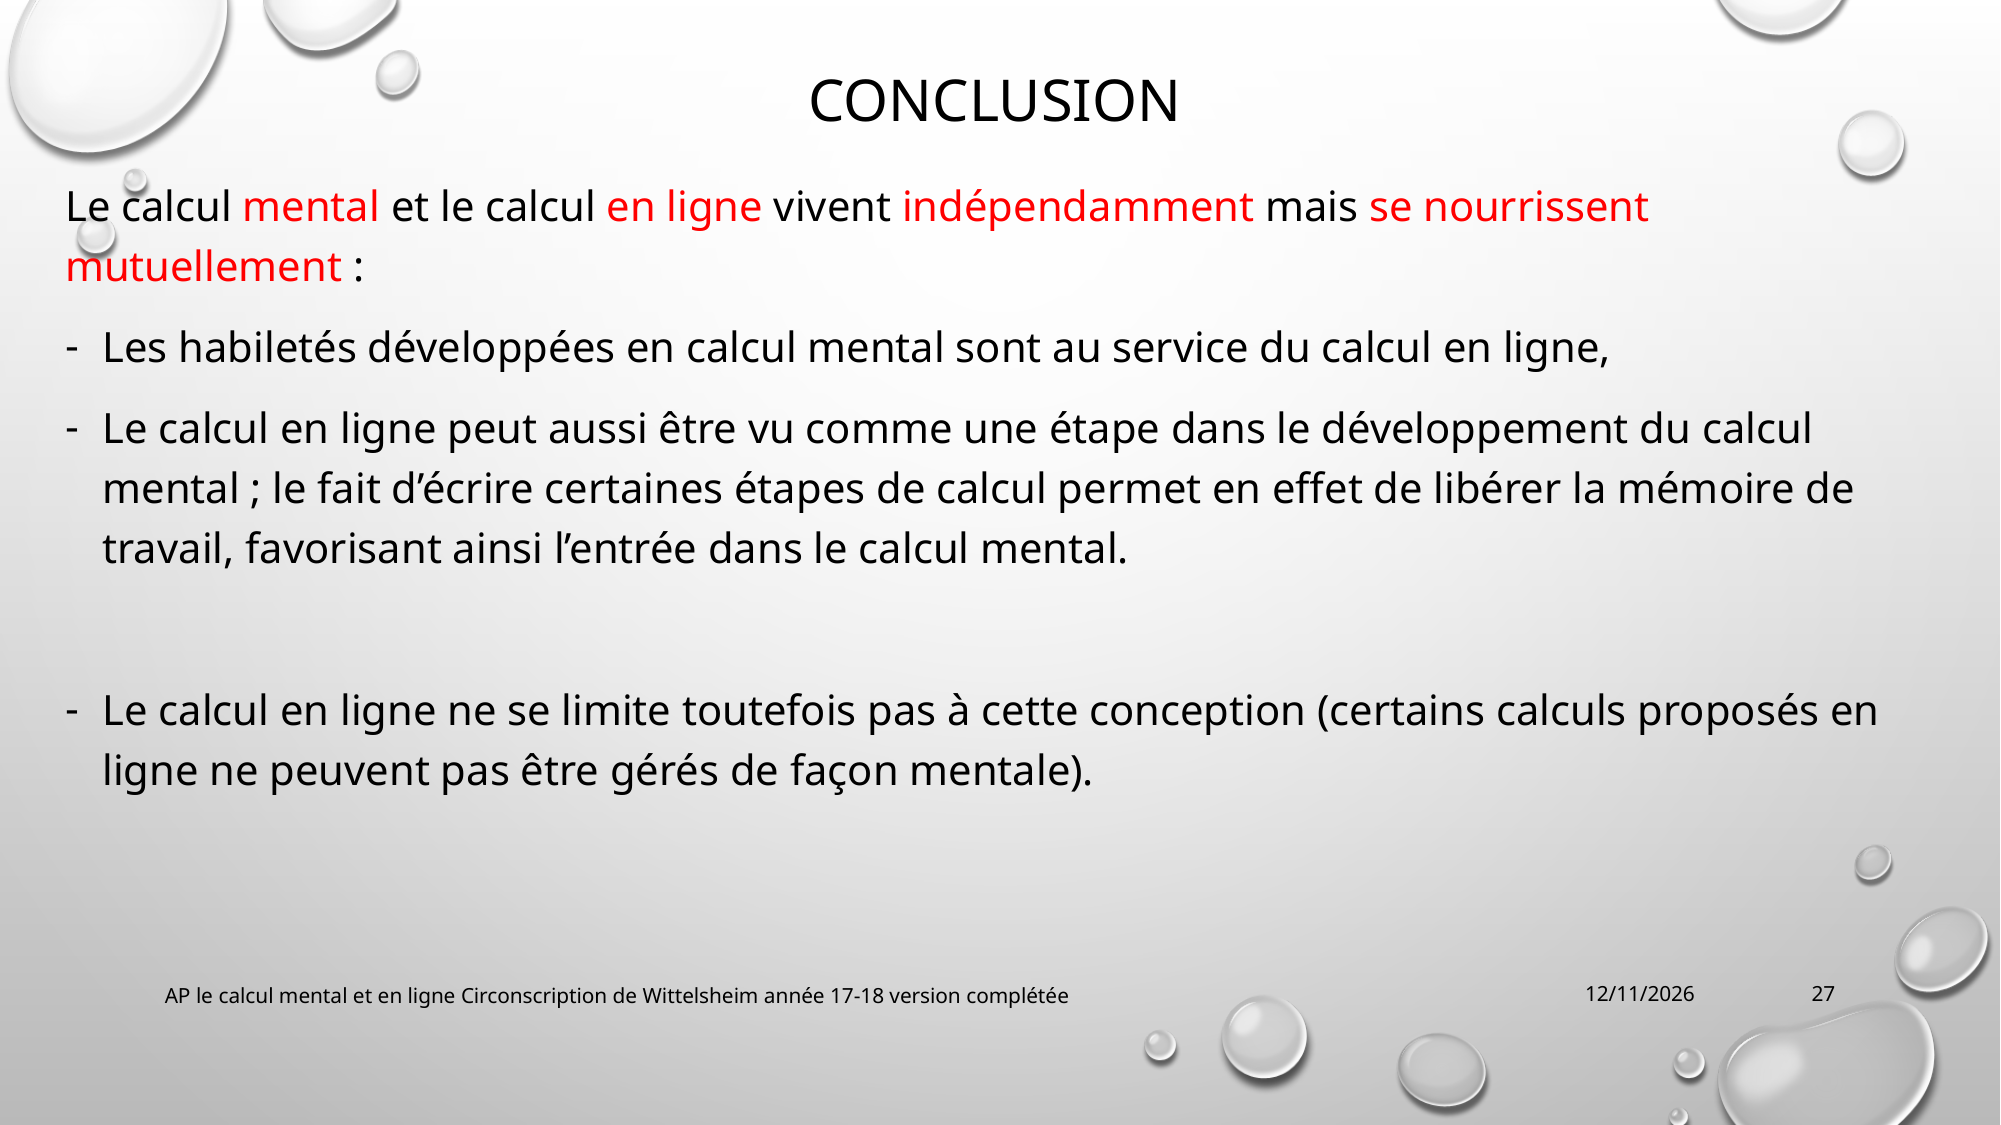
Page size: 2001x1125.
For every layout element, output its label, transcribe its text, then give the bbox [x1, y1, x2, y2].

title CONCLUSION [144, 63, 1846, 142]
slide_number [1259, 965, 1710, 1025]
list Le calcul mental et le calcul en ligne vivent indépendamment mais se nourrissent mutuellement : Les habiletés développées en calcul mental sont au service du calcul en ligne, Le calcul en ligne peut aussi être vu comme une étape dans le développement du calcul mental ; le fait d’écrire certaines étapes de calcul permet en effet de libérer la mémoire de travail, favorisant ainsi l’entrée dans le calcul mental. Le calcul en ligne ne se limite toutefois pas à cette conception (certains calculs proposés en ligne ne peuvent pas être gérés de façon mentale). [50, 162, 1940, 950]
slide_number 27 [1724, 965, 1851, 1025]
footer AP le calcul mental et en ligne Circonscription de Wittelsheim année 17-18 version complétée [149, 965, 1245, 1025]
picture [0, 0, 2000, 1125]
